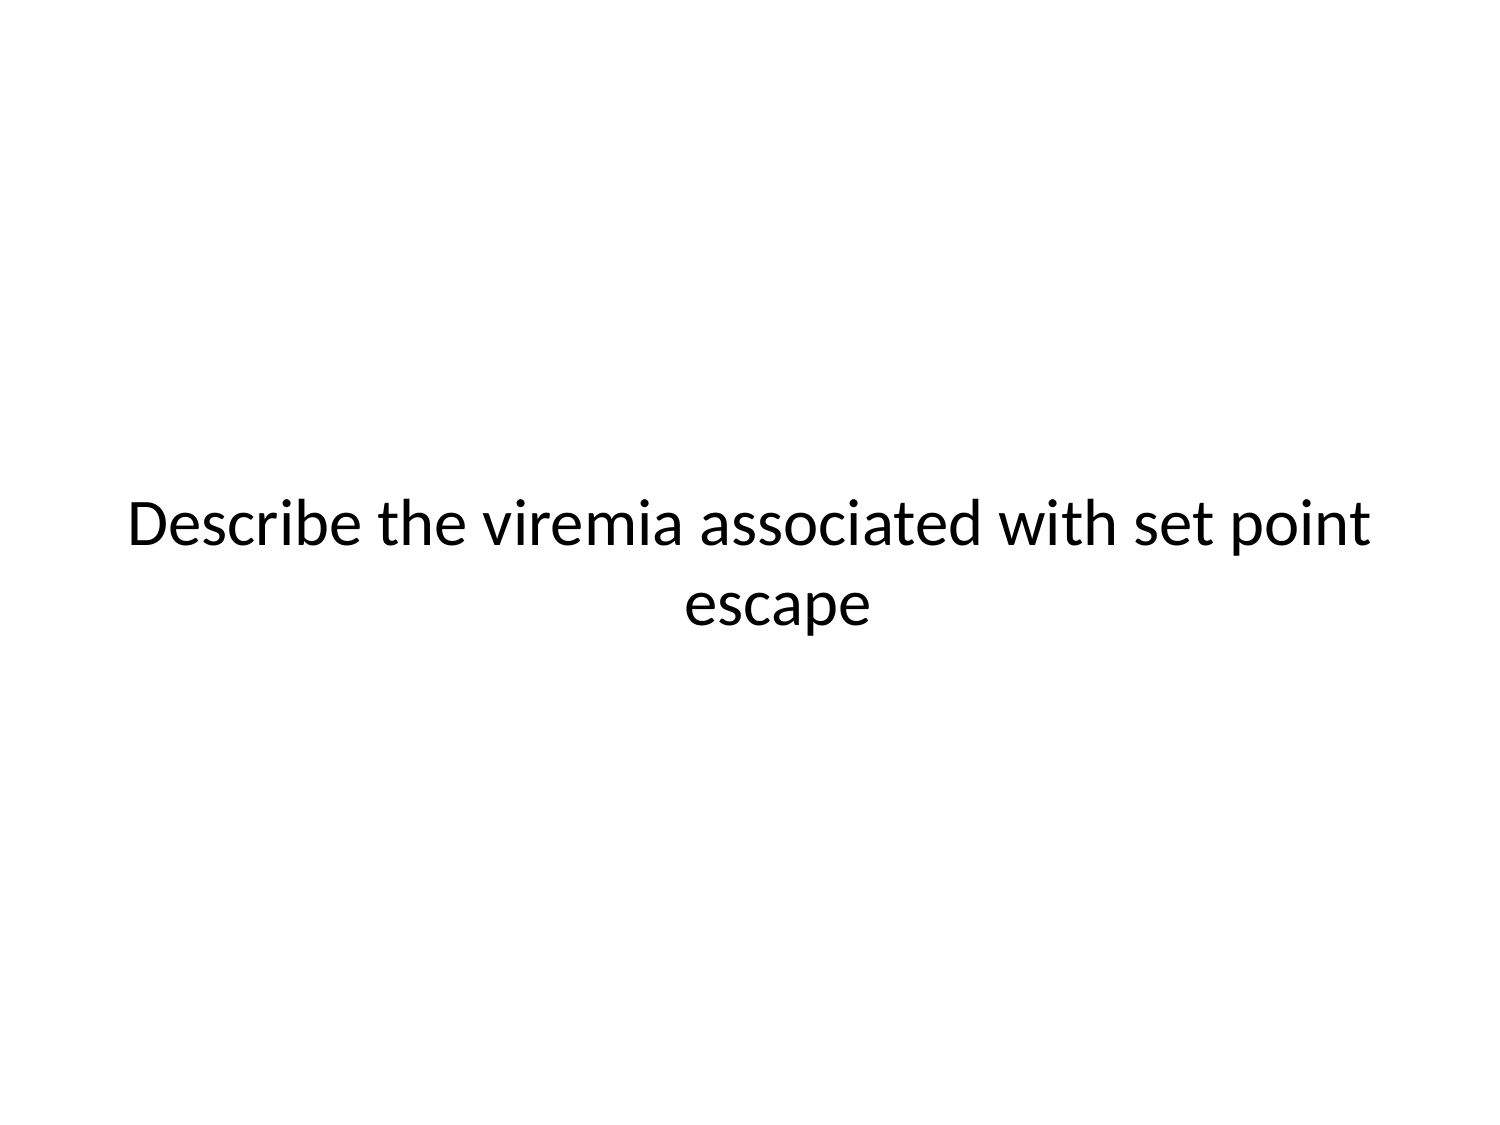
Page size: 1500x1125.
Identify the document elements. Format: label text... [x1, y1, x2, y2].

list Describe the viremia associated with set point escape [75, 112, 1425, 1005]
